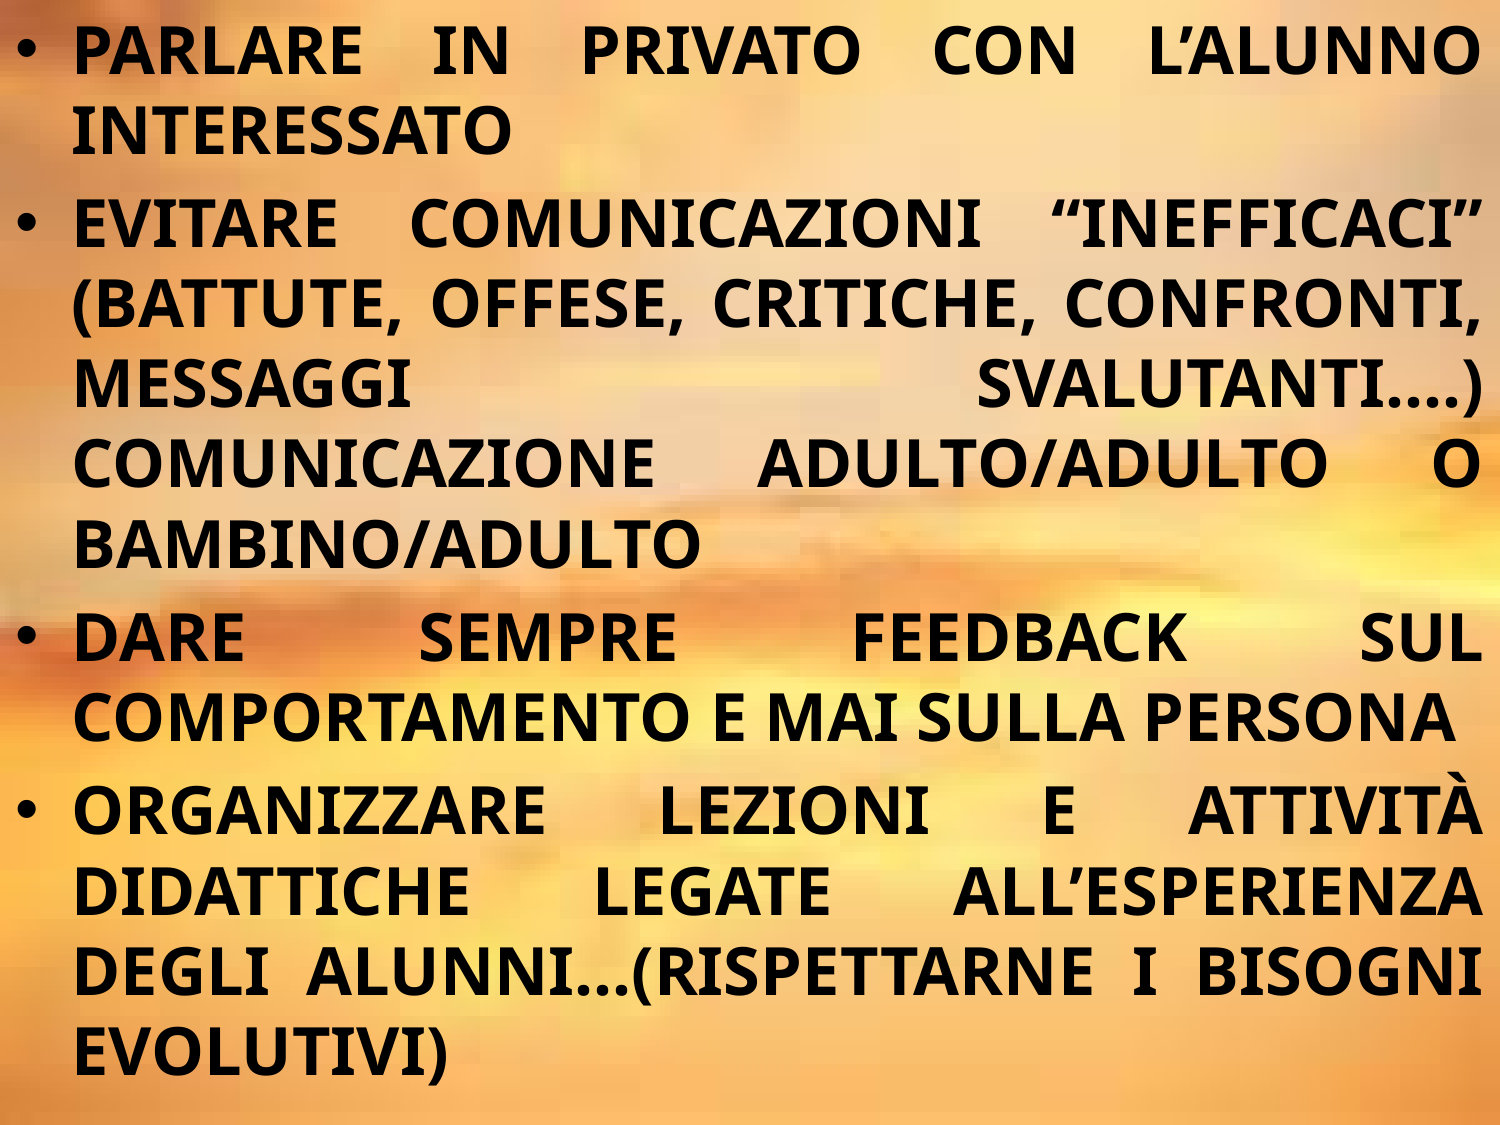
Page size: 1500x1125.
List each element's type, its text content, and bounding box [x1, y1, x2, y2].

list PARLARE IN PRIVATO CON L’ALUNNO INTERESSATO EVITARE COMUNICAZIONI “INEFFICACI” (BATTUTE, OFFESE, CRITICHE, CONFRONTI, MESSAGGI SVALUTANTI….) COMUNICAZIONE ADULTO/ADULTO O BAMBINO/ADULTO DARE SEMPRE FEEDBACK SUL COMPORTAMENTO E MAI SULLA PERSONA ORGANIZZARE LEZIONI E ATTIVITÀ DIDATTICHE LEGATE ALL’ESPERIENZA DEGLI ALUNNI…(RISPETTARNE I BISOGNI EVOLUTIVI) [0, 0, 1500, 1125]
